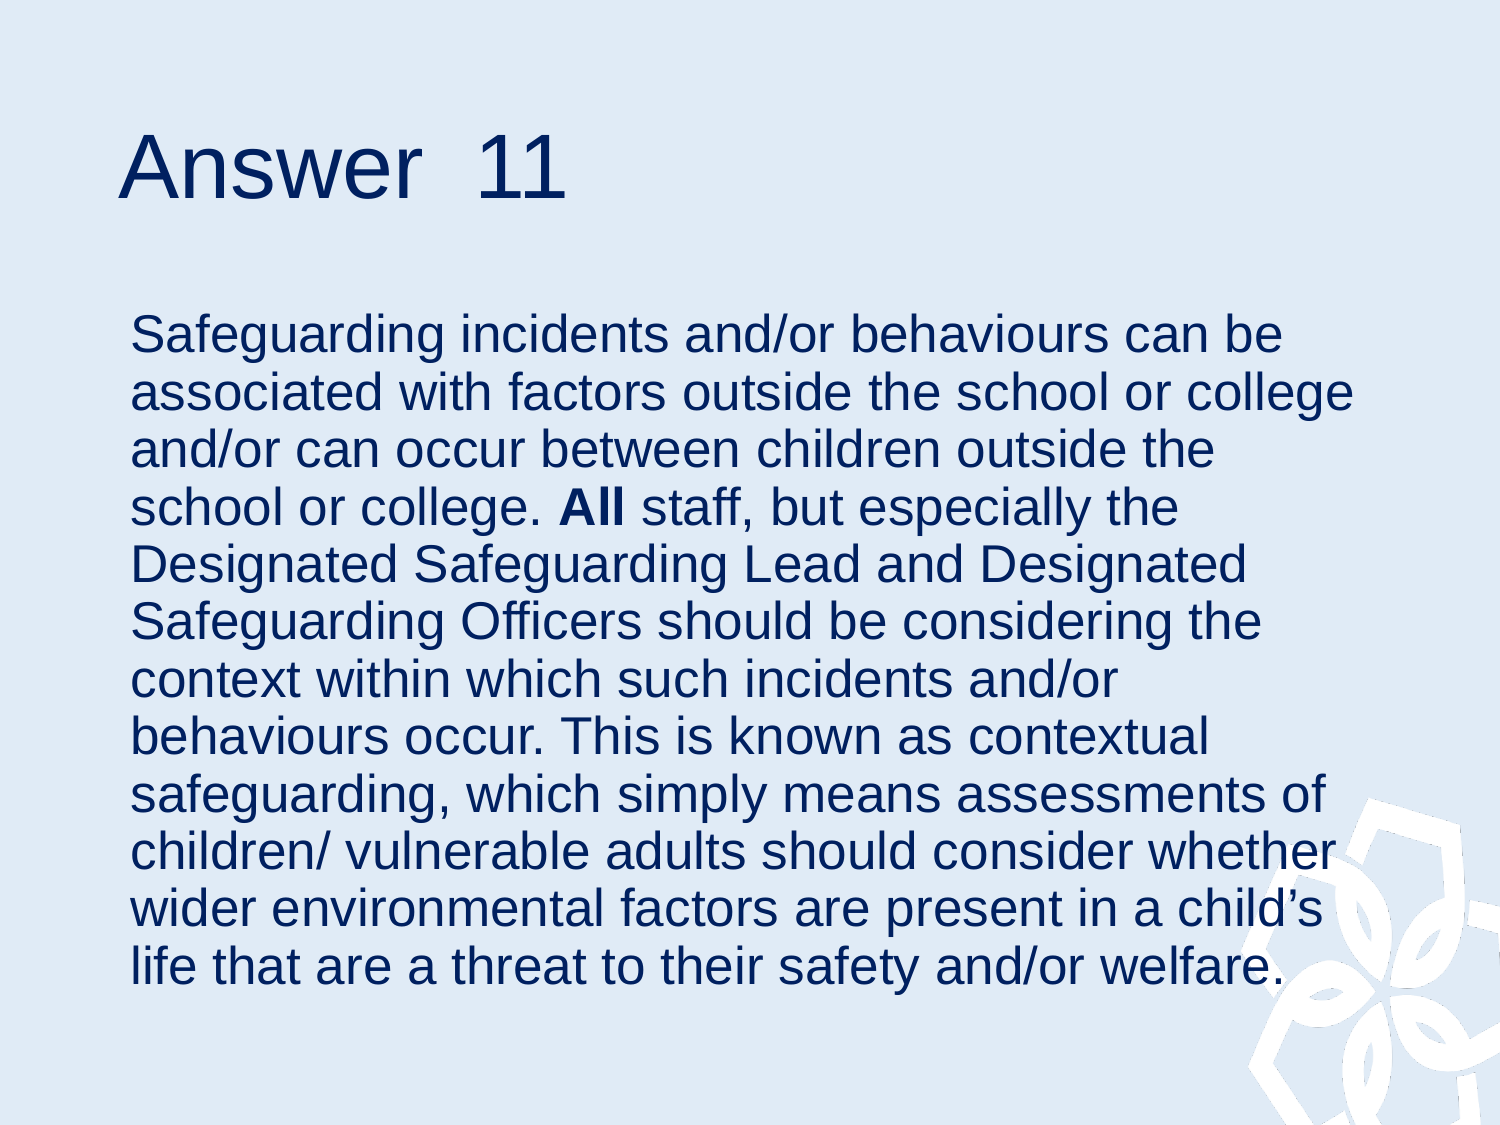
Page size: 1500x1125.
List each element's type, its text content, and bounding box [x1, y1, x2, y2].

picture [1240, 797, 1500, 1125]
title Answer 11 [103, 59, 1397, 278]
list Safeguarding incidents and/or behaviours can be associated with factors outside the school or college and/or can occur between children outside the school or college. All staff, but especially the Designated Safeguarding Lead and Designated Safeguarding Officers should be considering the context within which such incidents and/or behaviours occur. This is known as contextual safeguarding, which simply means assessments of children/ vulnerable adults should consider whether wider environmental factors are present in a child’s life that are a threat to their safety and/or welfare. [103, 299, 1397, 1014]
